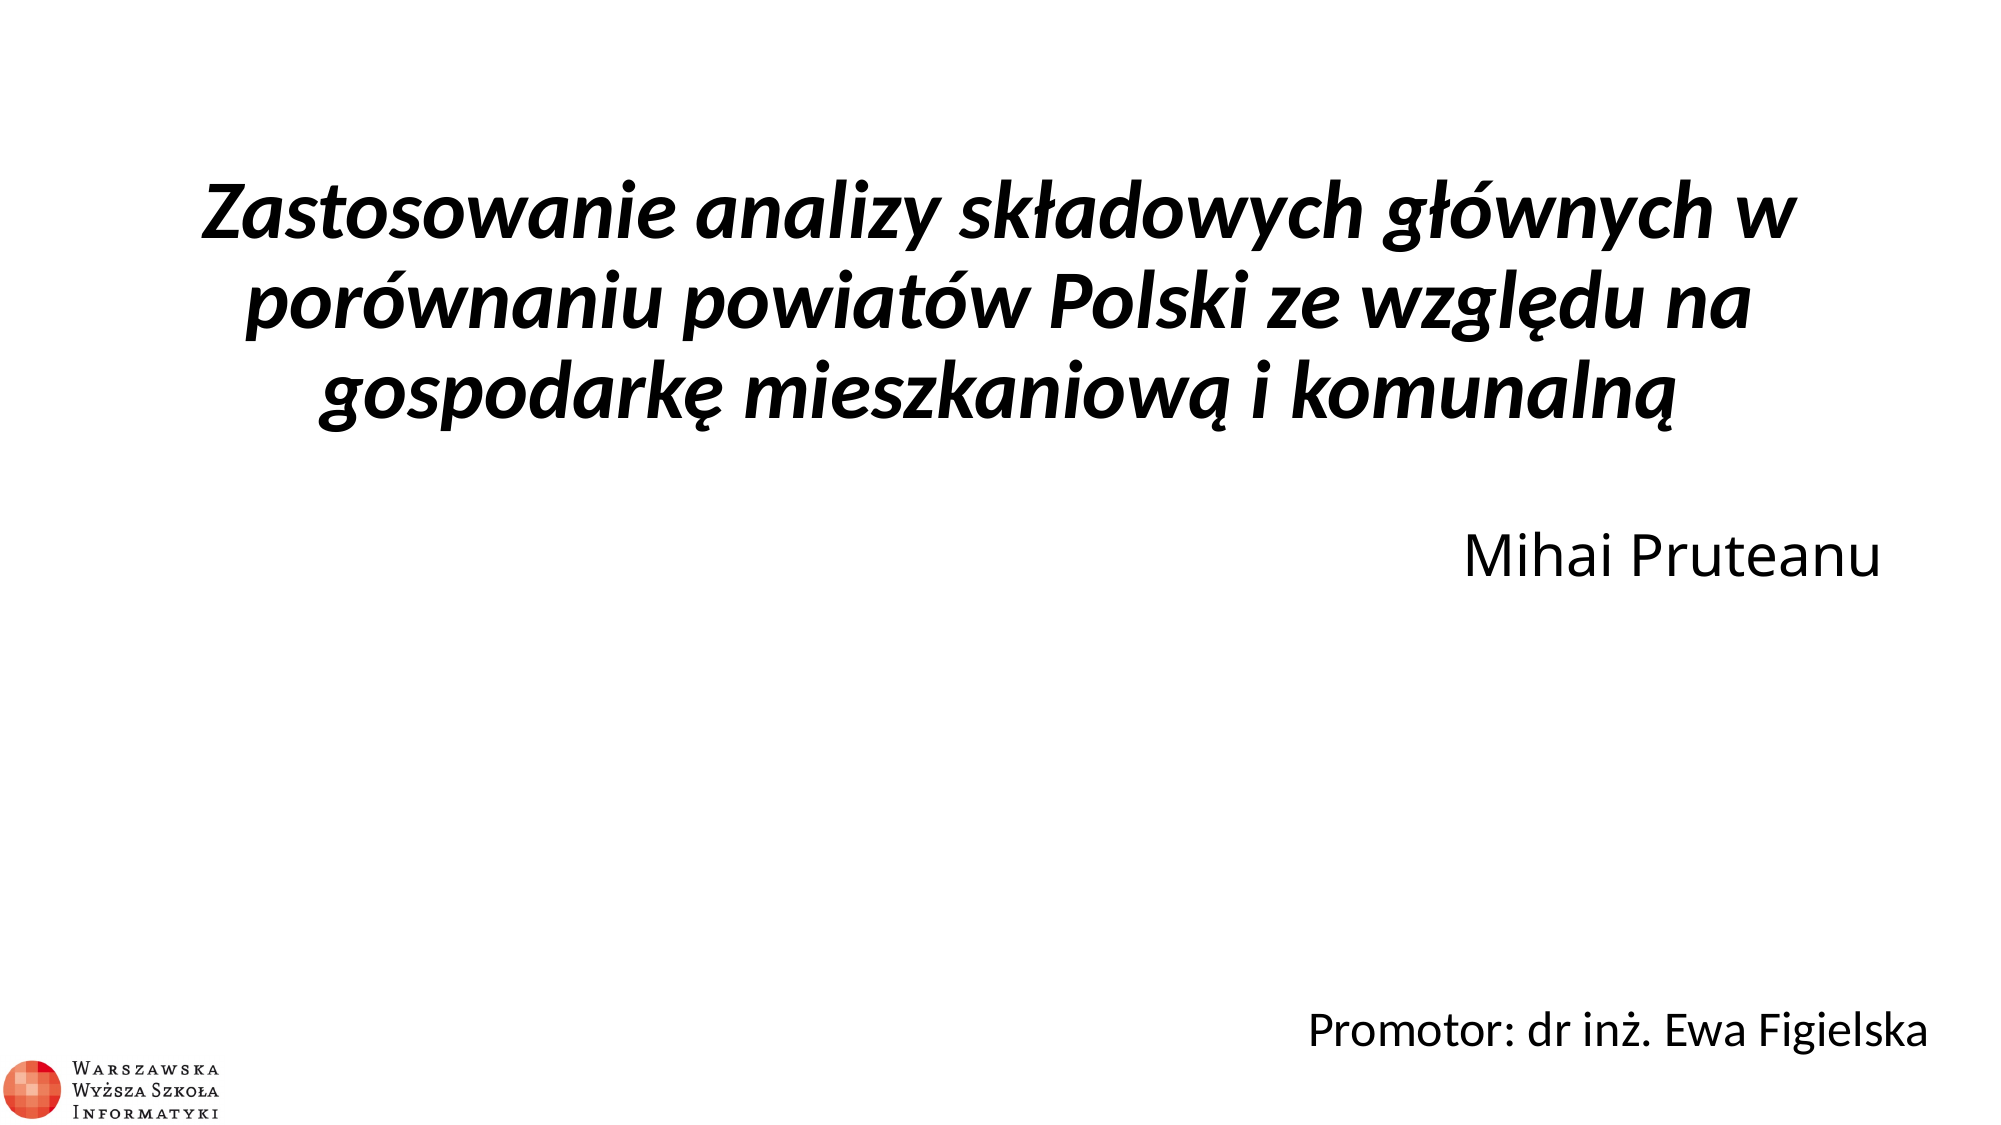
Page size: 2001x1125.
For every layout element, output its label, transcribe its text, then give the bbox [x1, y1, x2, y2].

text_box Zastosowanie analizy składowych głównych w porównaniu powiatów Polski ze względu na gospodarkę mieszkaniową i komunalną Mihai Pruteanu [102, 159, 1898, 755]
picture [0, 1055, 225, 1125]
subtitle Promotor: dr inż. Ewa Figielska [444, 995, 1945, 1065]
